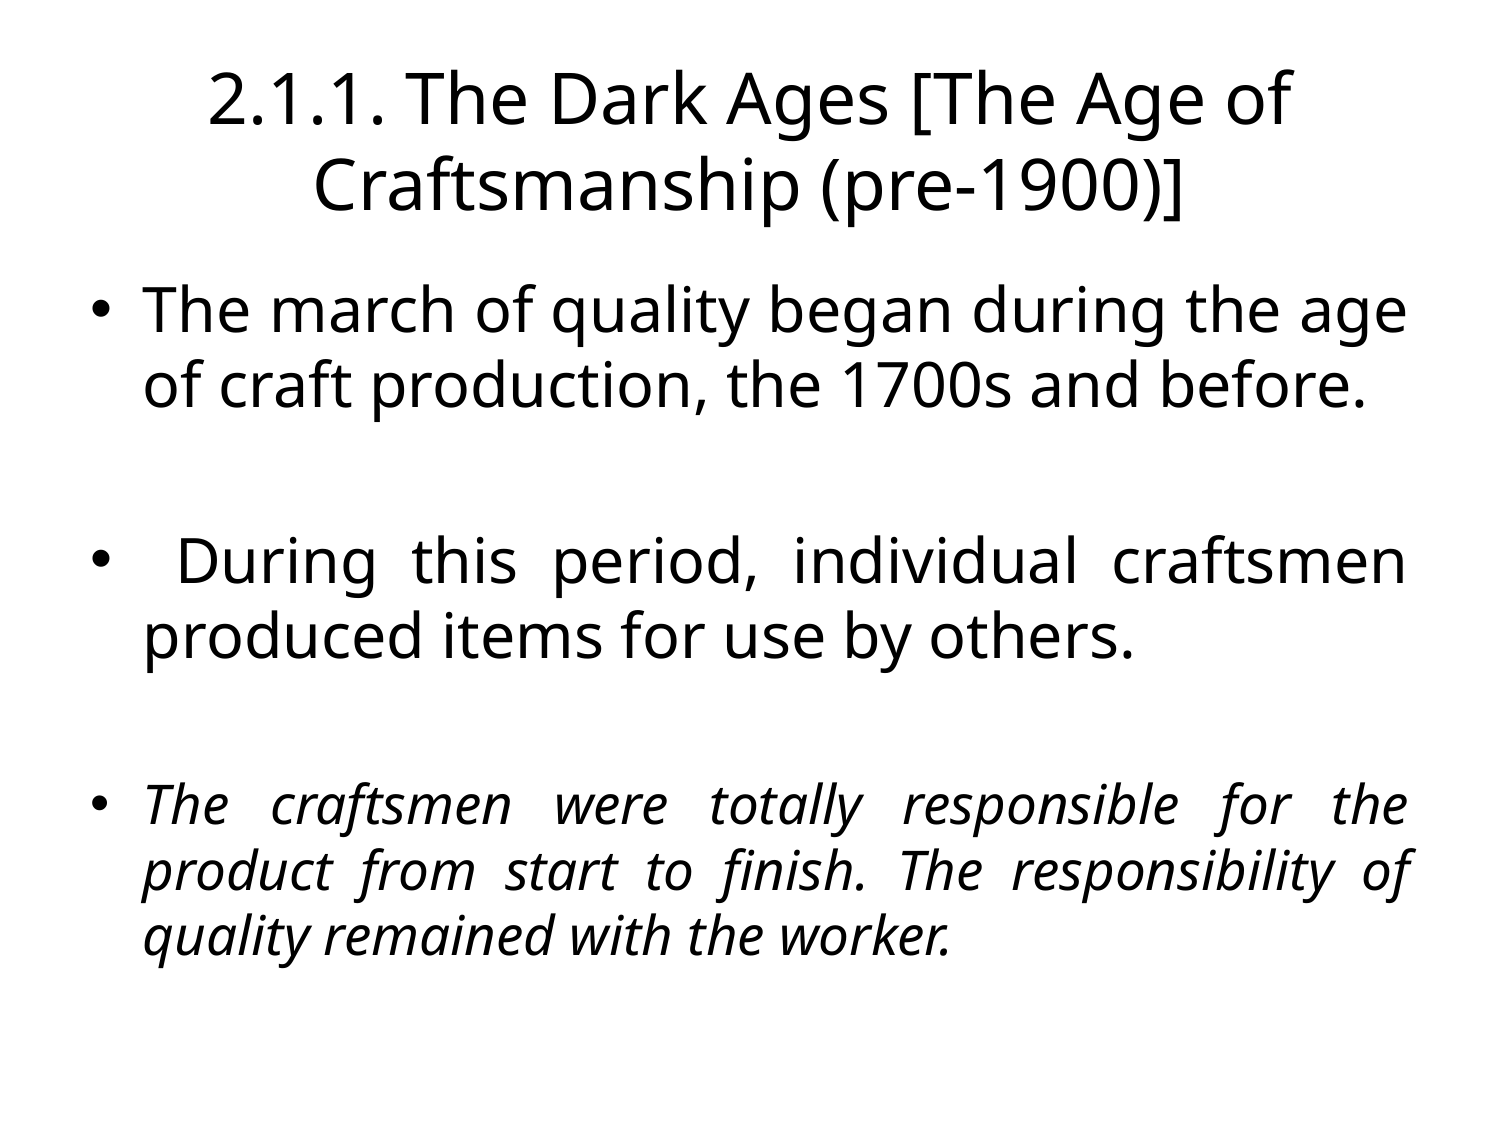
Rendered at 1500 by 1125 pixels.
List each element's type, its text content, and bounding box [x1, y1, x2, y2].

list The march of quality began during the age of craft production, the 1700s and before. During this period, individual craftsmen produced items for use by others. The craftsmen were totally responsible for the product from start to finish. The responsibility of quality remained with the worker. [75, 262, 1425, 1005]
title 2.1.1. The Dark Ages [The Age of Craftsmanship (pre-1900)] [75, 45, 1425, 233]
